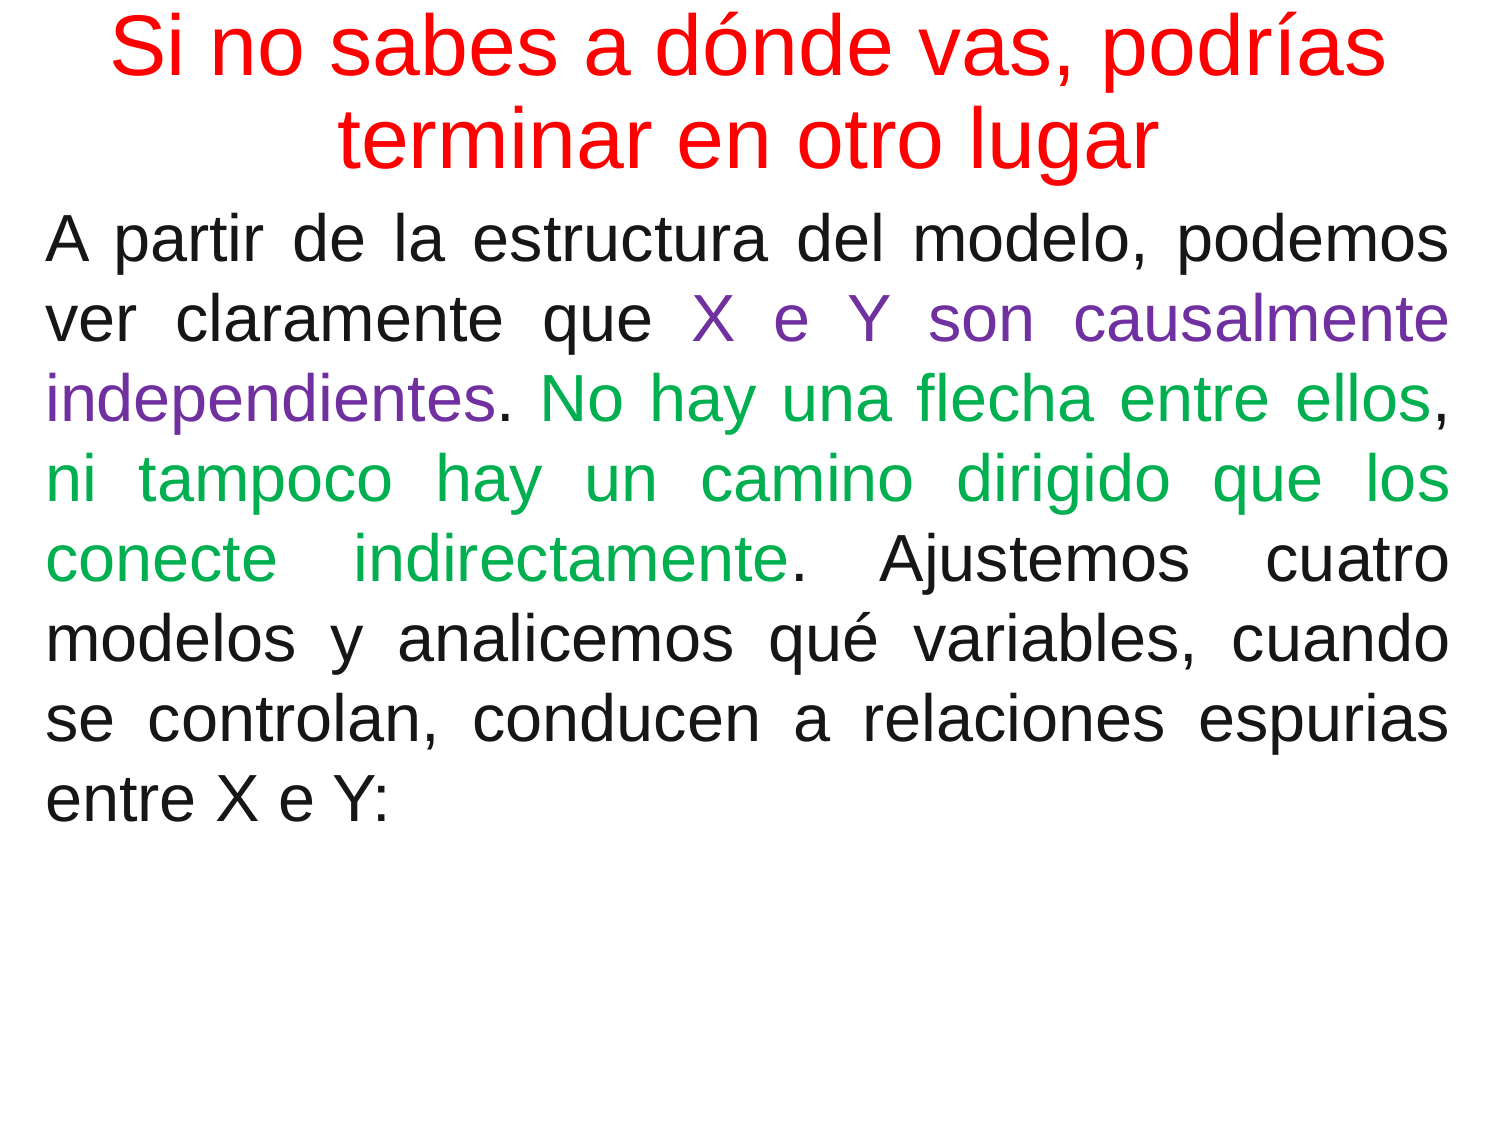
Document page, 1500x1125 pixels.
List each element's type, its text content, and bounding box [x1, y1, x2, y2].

text_box A partir de la estructura del modelo, podemos ver claramente que X e Y son causalmente independientes. No hay una flecha entre ellos, ni tampoco hay un camino dirigido que los conecte indirectamente. Ajustemos cuatro modelos y analicemos qué variables, cuando se controlan, conducen a relaciones espurias entre X e Y: [30, 187, 1466, 842]
title Si no sabes a dónde vas, podrías terminar en otro lugar [0, 0, 1500, 188]
